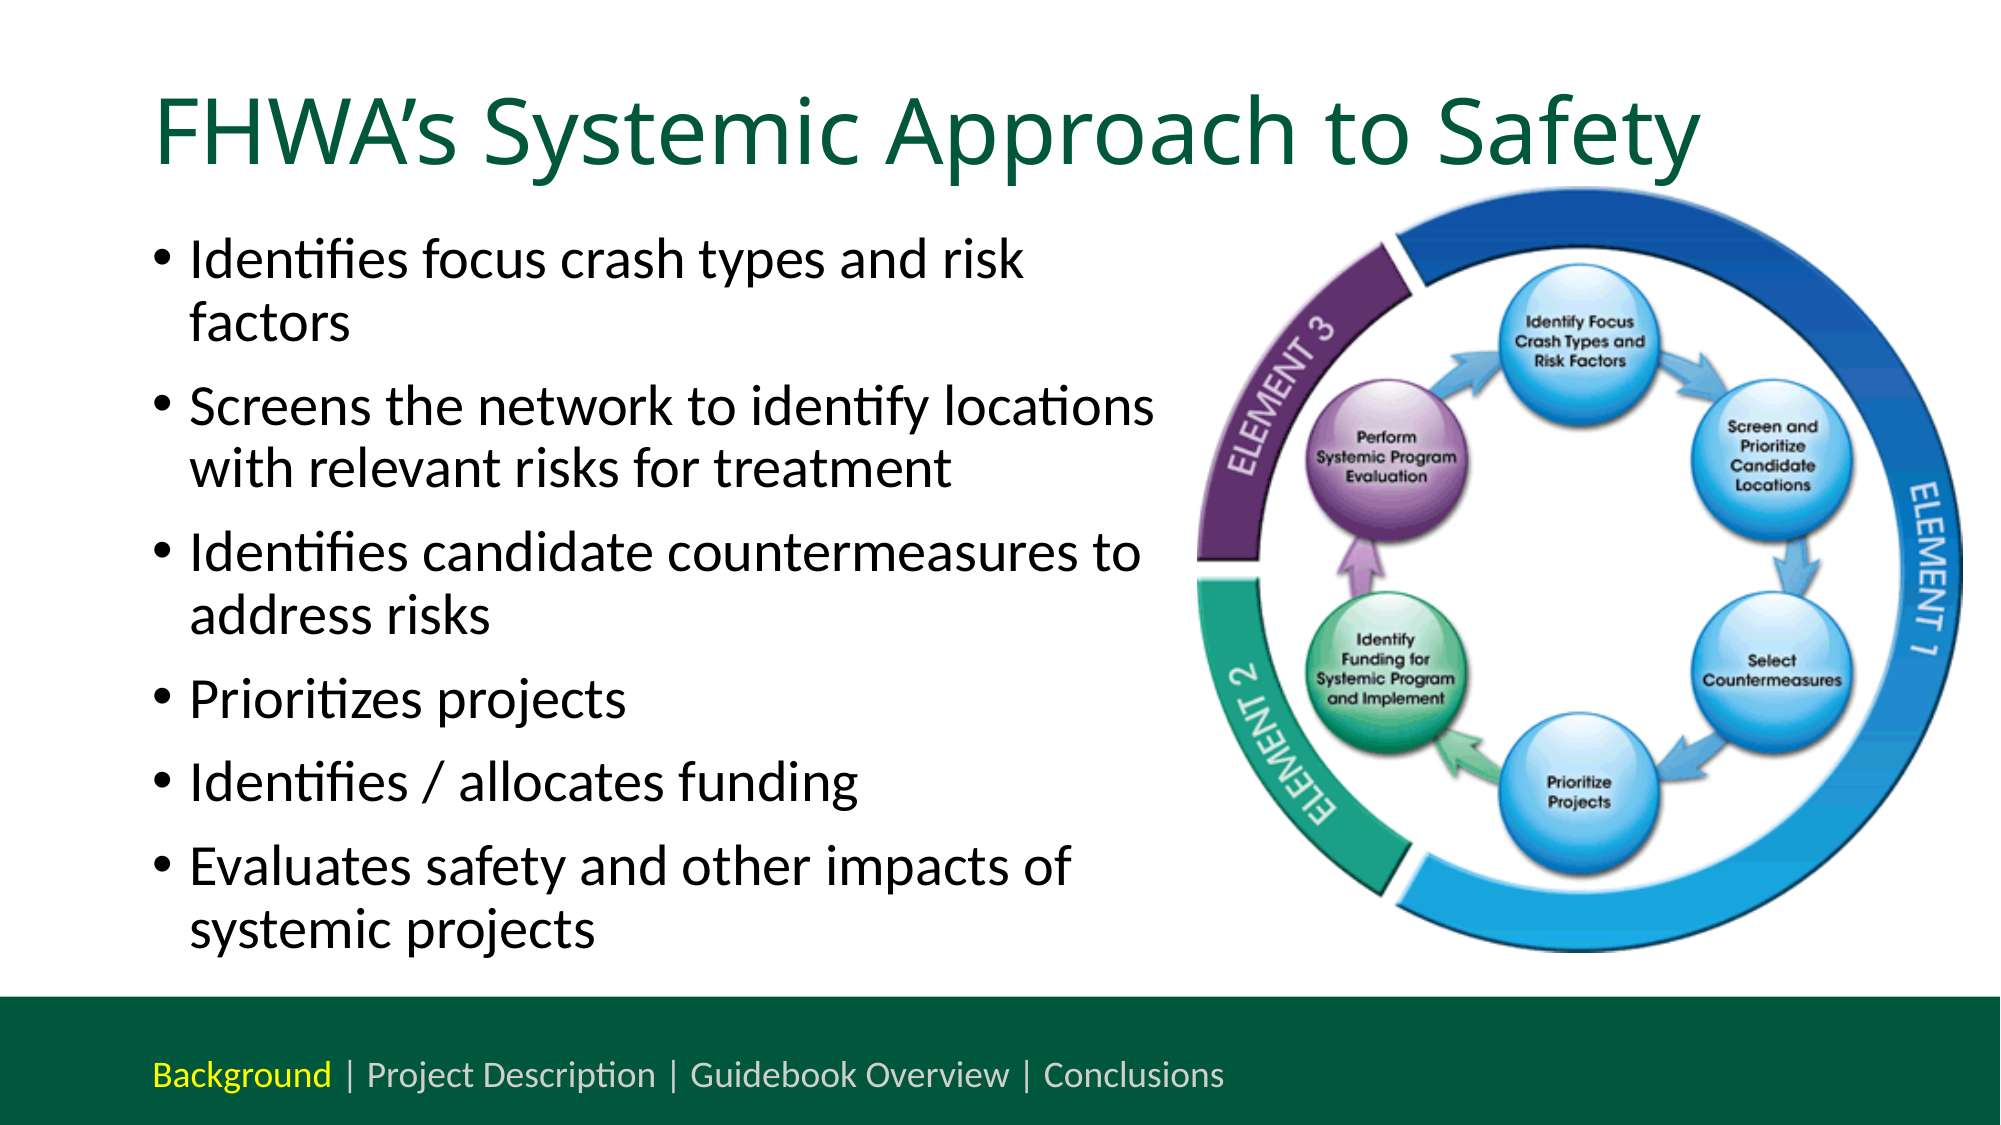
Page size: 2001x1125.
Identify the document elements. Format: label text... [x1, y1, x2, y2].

list Identifies focus crash types and risk factors Screens the network to identify locations with relevant risks for treatment Identifies candidate countermeasures to address risks Prioritizes projects Identifies / allocates funding Evaluates safety and other impacts of systemic projects [137, 220, 1178, 1032]
text_box Background | Project Description | Guidebook Overview | Conclusions [137, 1042, 1392, 1103]
picture [1196, 186, 1963, 953]
title FHWA’s Systemic Approach to Safety [137, 25, 1863, 244]
